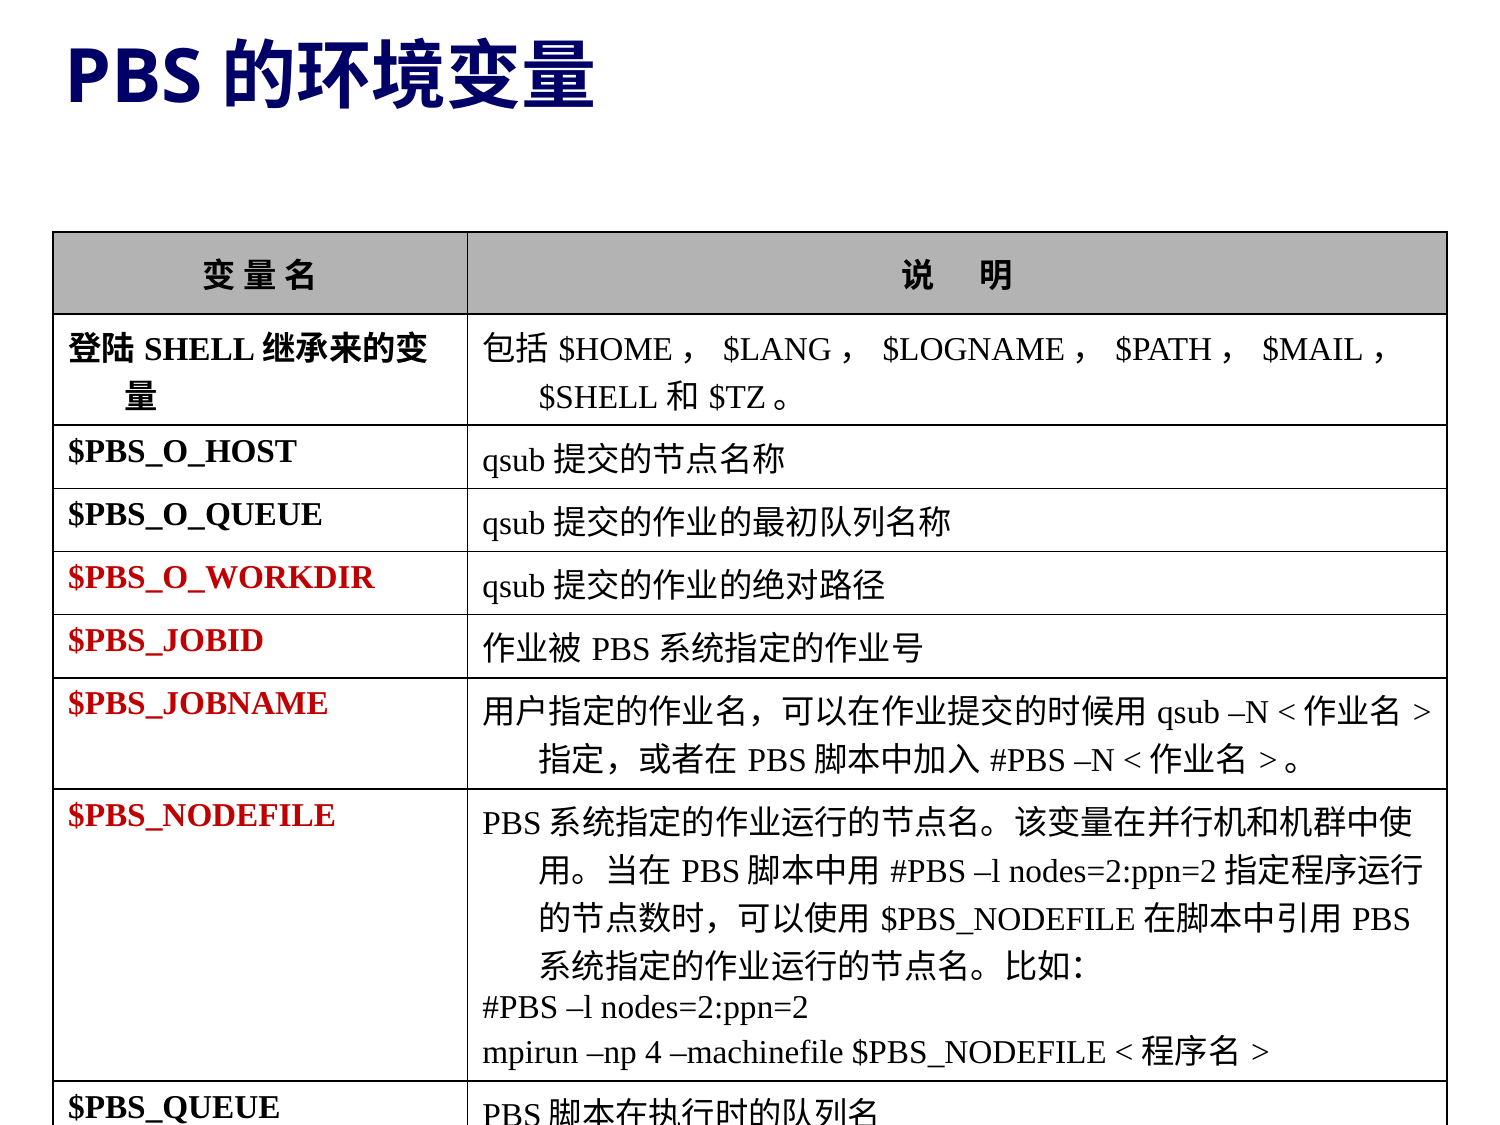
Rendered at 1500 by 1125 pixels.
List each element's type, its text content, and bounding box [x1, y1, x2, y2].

table_cell qsub提交的作业的最初队列名称 [468, 489, 1446, 551]
table_cell $PBS_NODEFILE [54, 790, 467, 1080]
table_cell $PBS_JOBNAME [54, 679, 467, 788]
table_header 说 明 [468, 233, 1446, 313]
table_cell $PBS_O_QUEUE [54, 489, 467, 551]
table_cell qsub提交的节点名称 [468, 426, 1446, 488]
table_cell 登陆SHELL继承来的变量 [54, 315, 467, 424]
text_box PBS的环境变量 [49, 18, 1400, 126]
table_cell PBS系统指定的作业运行的节点名。该变量在并行机和机群中使用。当在PBS脚本中用#PBS –l nodes=2:ppn=2指定程序运行的节点数时，可以使用$PBS_NODEFILE在脚本中引用PBS系统指定的作业运行的节点名。比如： #PBS –l nodes=2:ppn=2 mpirun –np 4 –machinefile $PBS_NODEFILE <程序名> [468, 790, 1446, 1080]
table_cell $PBS_QUEUE [54, 1082, 467, 1125]
table_header 变 量 名 [54, 233, 467, 313]
table_cell PBS脚本在执行时的队列名 [468, 1082, 1446, 1125]
table_cell 用户指定的作业名，可以在作业提交的时候用qsub –N <作业名>指定，或者在PBS脚本中加入#PBS –N <作业名>。 [468, 679, 1446, 788]
table_cell qsub提交的作业的绝对路径 [468, 552, 1446, 614]
table_cell 包括$HOME，$LANG，$LOGNAME，$PATH，$MAIL，$SHELL和$TZ。 [468, 315, 1446, 424]
table_cell $PBS_O_HOST [54, 426, 467, 488]
table_cell $PBS_JOBID [54, 615, 467, 677]
table_cell $PBS_O_WORKDIR [54, 552, 467, 614]
table_cell 作业被PBS系统指定的作业号 [468, 615, 1446, 677]
